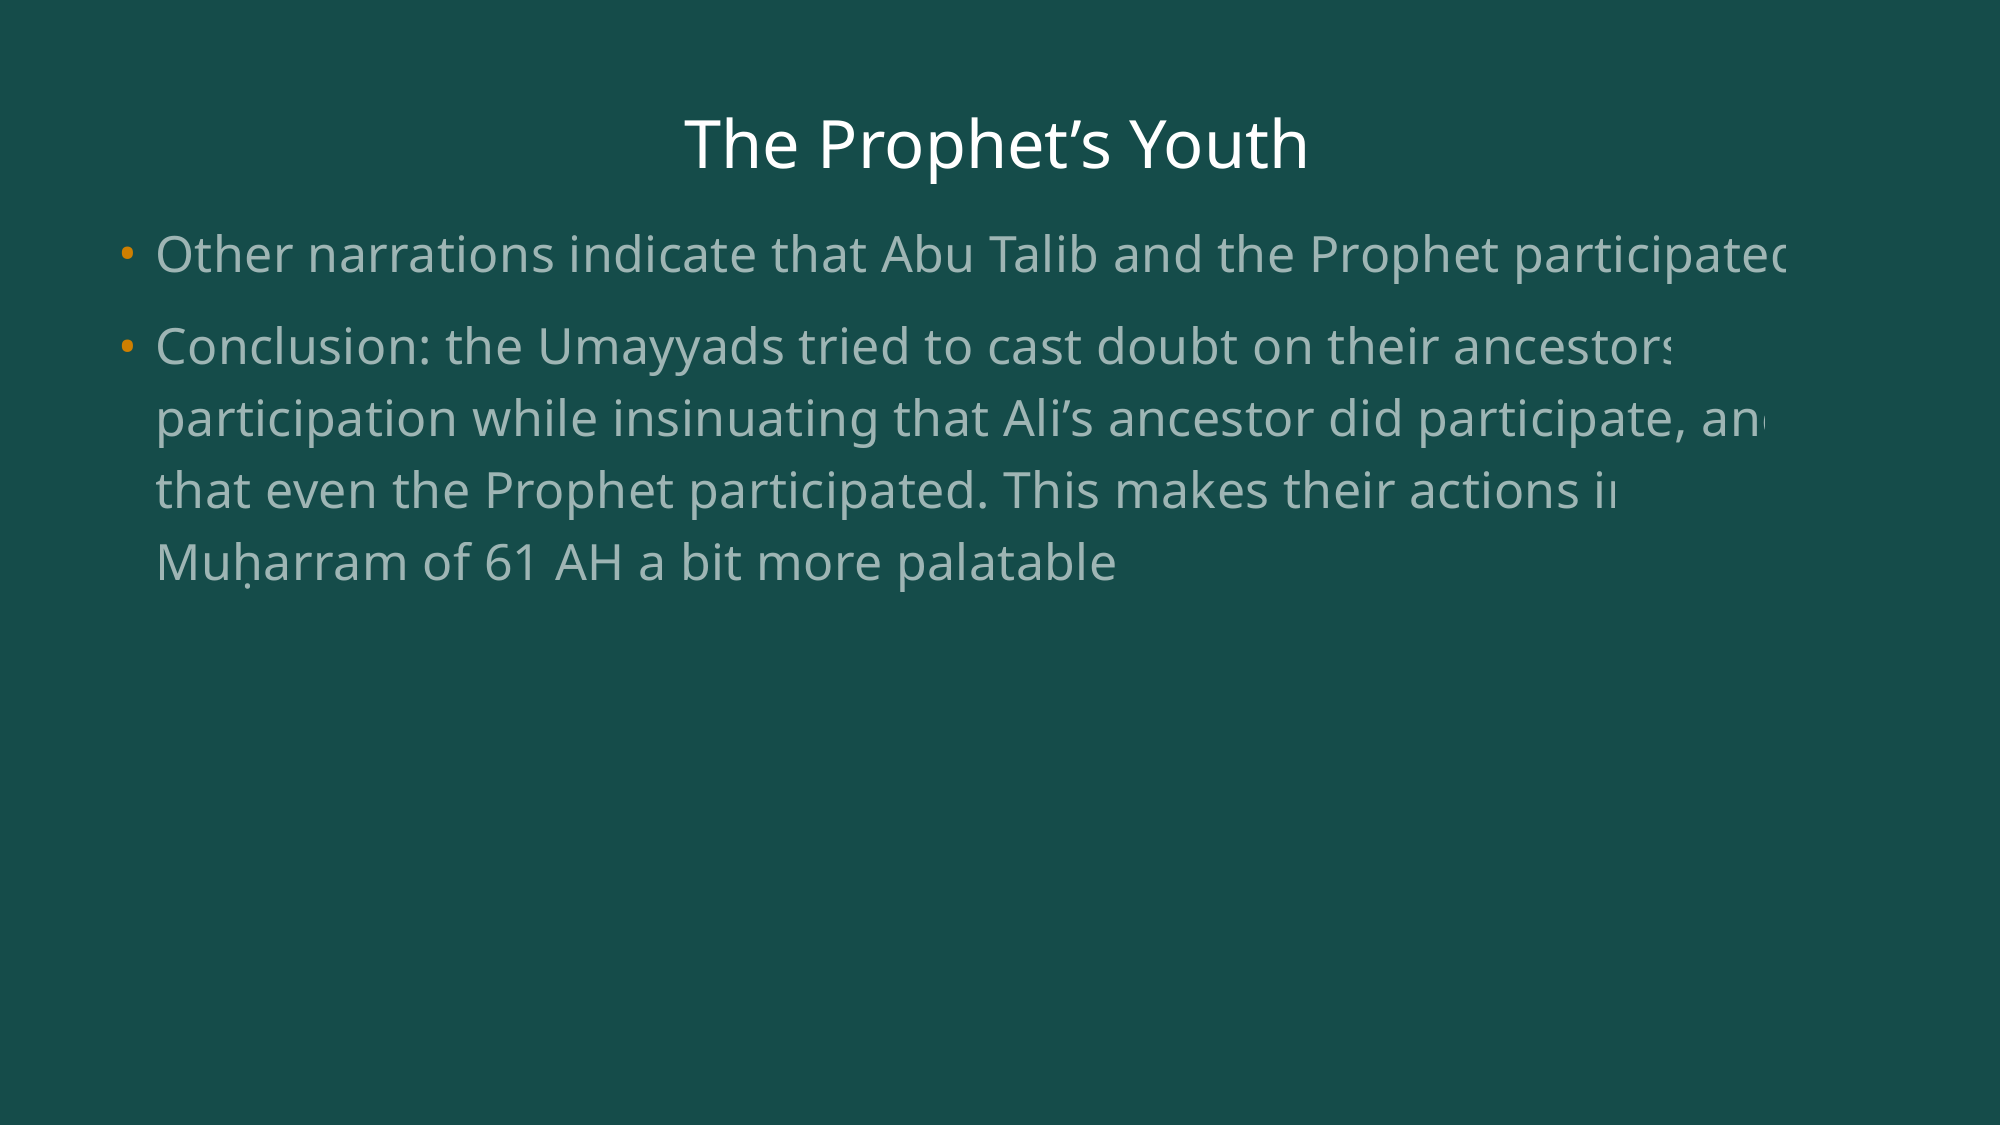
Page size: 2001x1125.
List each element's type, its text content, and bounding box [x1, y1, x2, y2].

title The Prophet’s Youth [118, 101, 1878, 210]
list Other narrations indicate that Abu Talib and the Prophet participated. Conclusion: the Umayyads tried to cast doubt on their ancestors’ participation while insinuating that Ali’s ancestor did participate, and that even the Prophet participated. This makes their actions in Muḥarram of 61 AH a bit more palatable. [118, 210, 1878, 947]
